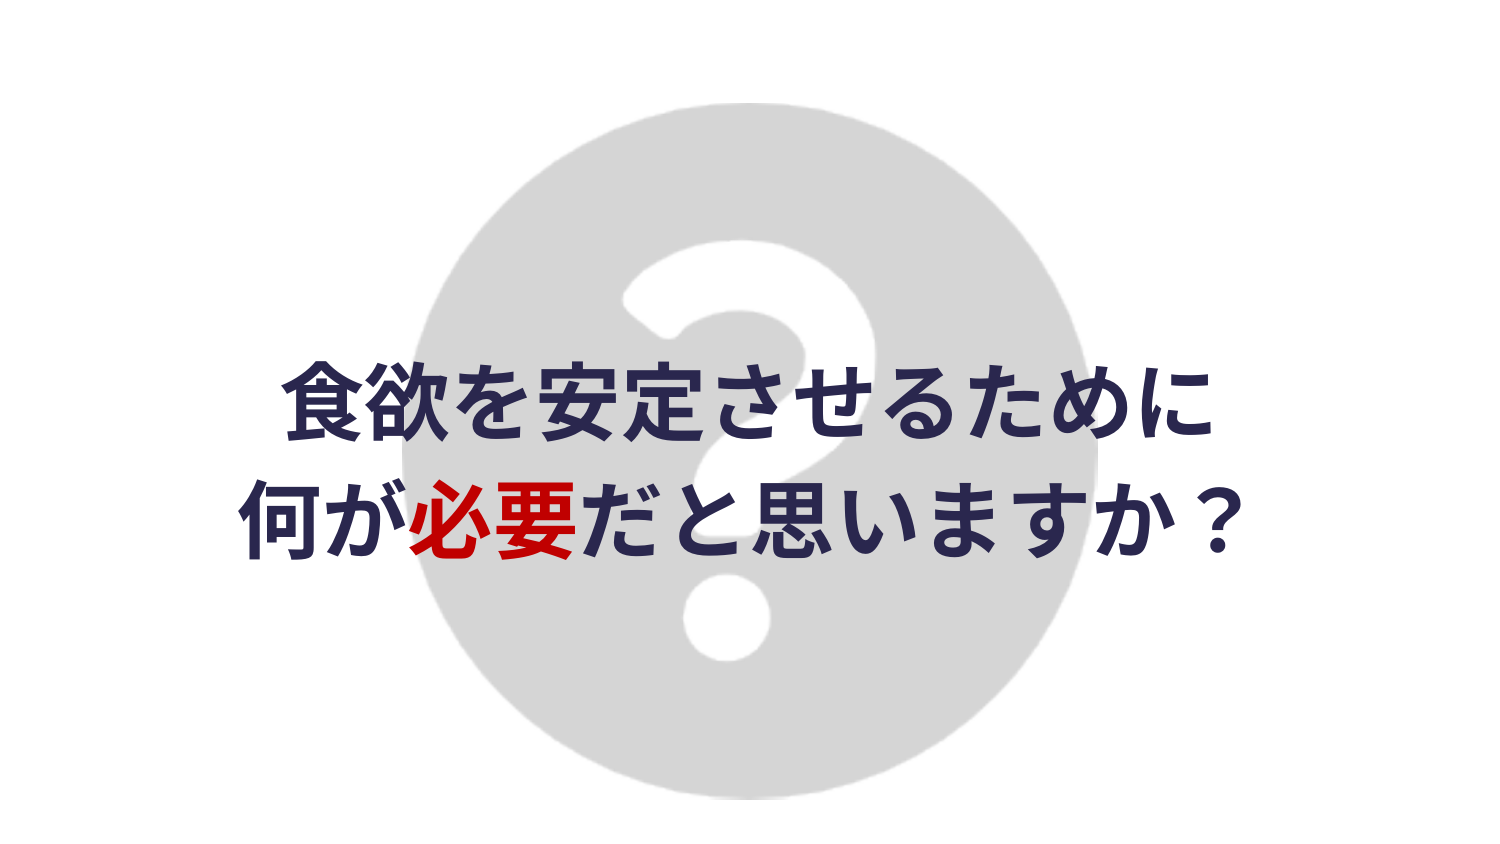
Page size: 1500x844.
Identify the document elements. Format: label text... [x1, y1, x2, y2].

picture [401, 103, 1099, 800]
text_box 食欲を安定させるために 何が必要だと思いますか？ [1104, 318, 1500, 585]
text_box 食欲を安定させるために 何が必要だと思いますか？ [0, 318, 396, 585]
